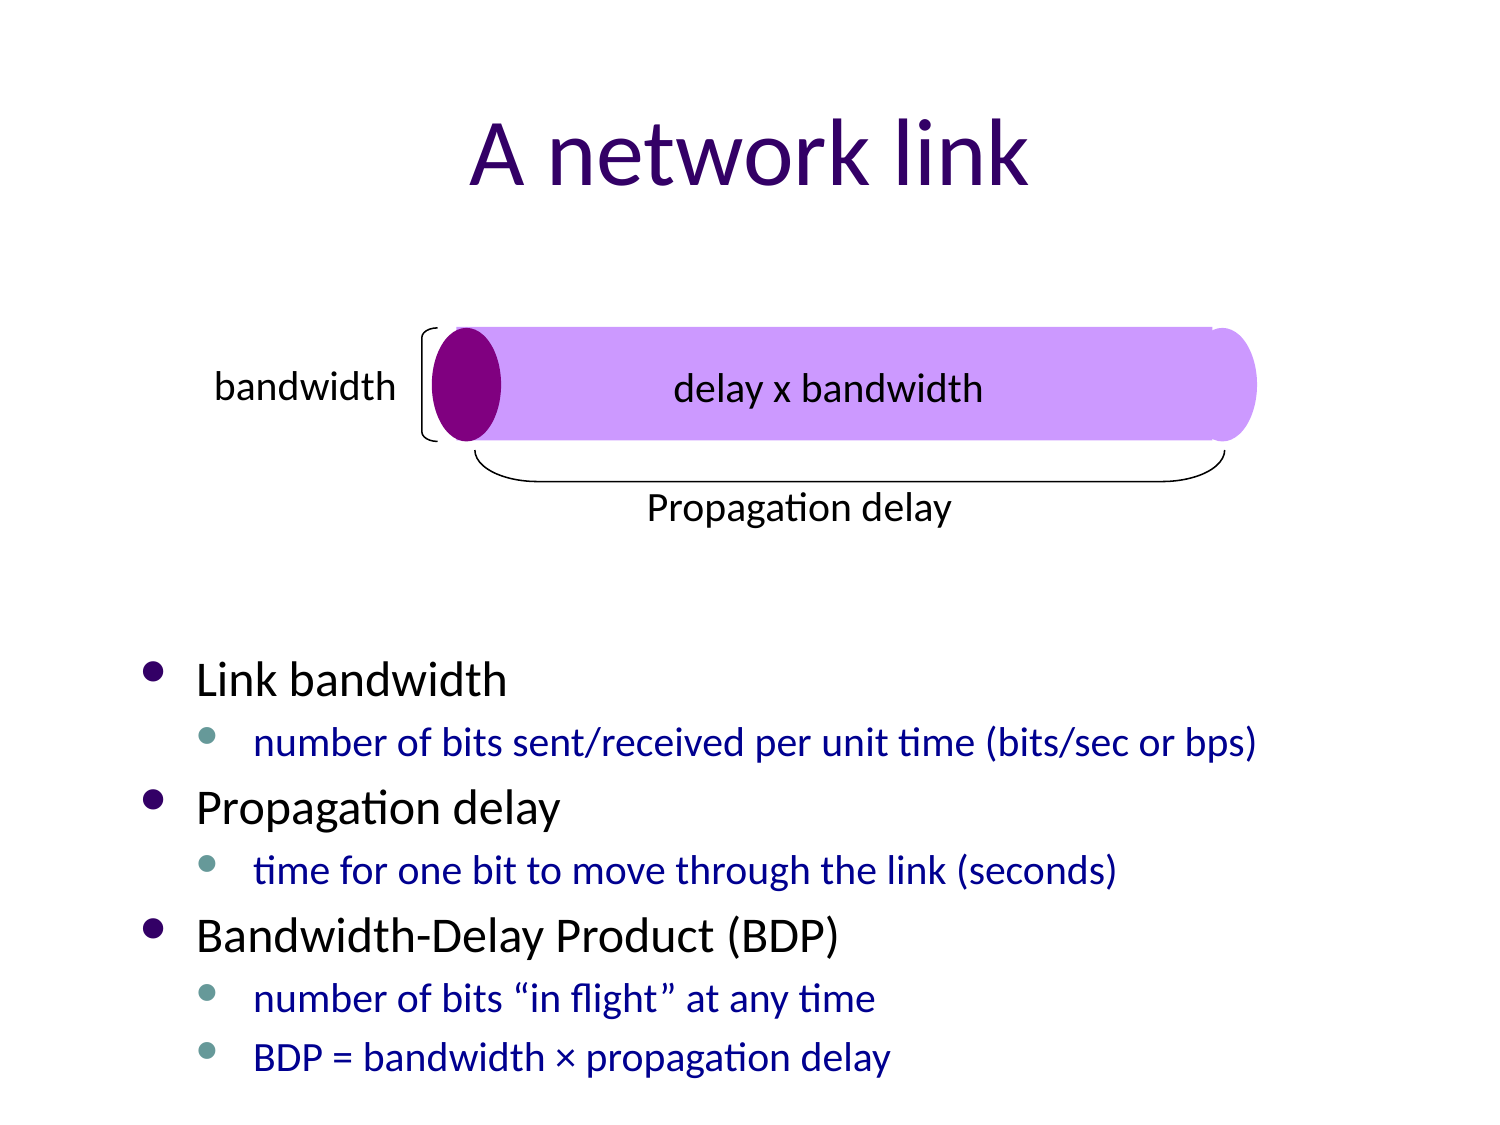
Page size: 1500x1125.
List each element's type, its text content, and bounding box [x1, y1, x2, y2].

text_box [421, 327, 438, 442]
text_box [438, 327, 502, 442]
text_box delay x bandwidth [658, 353, 999, 418]
text_box [474, 450, 1225, 482]
text_box Propagation delay [631, 471, 968, 537]
title A network link [75, 20, 1425, 213]
text_box [1213, 327, 1258, 442]
text_box [456, 326, 1213, 441]
text_box bandwidth [198, 351, 412, 416]
list Link bandwidth number of bits sent/received per unit time (bits/sec or bps) Propagation delay time for one bit to move through the link (seconds) Bandwidth-Delay Product (BDP) number of bits “in flight” at any time BDP = bandwidth × propagation delay [125, 638, 1500, 1125]
